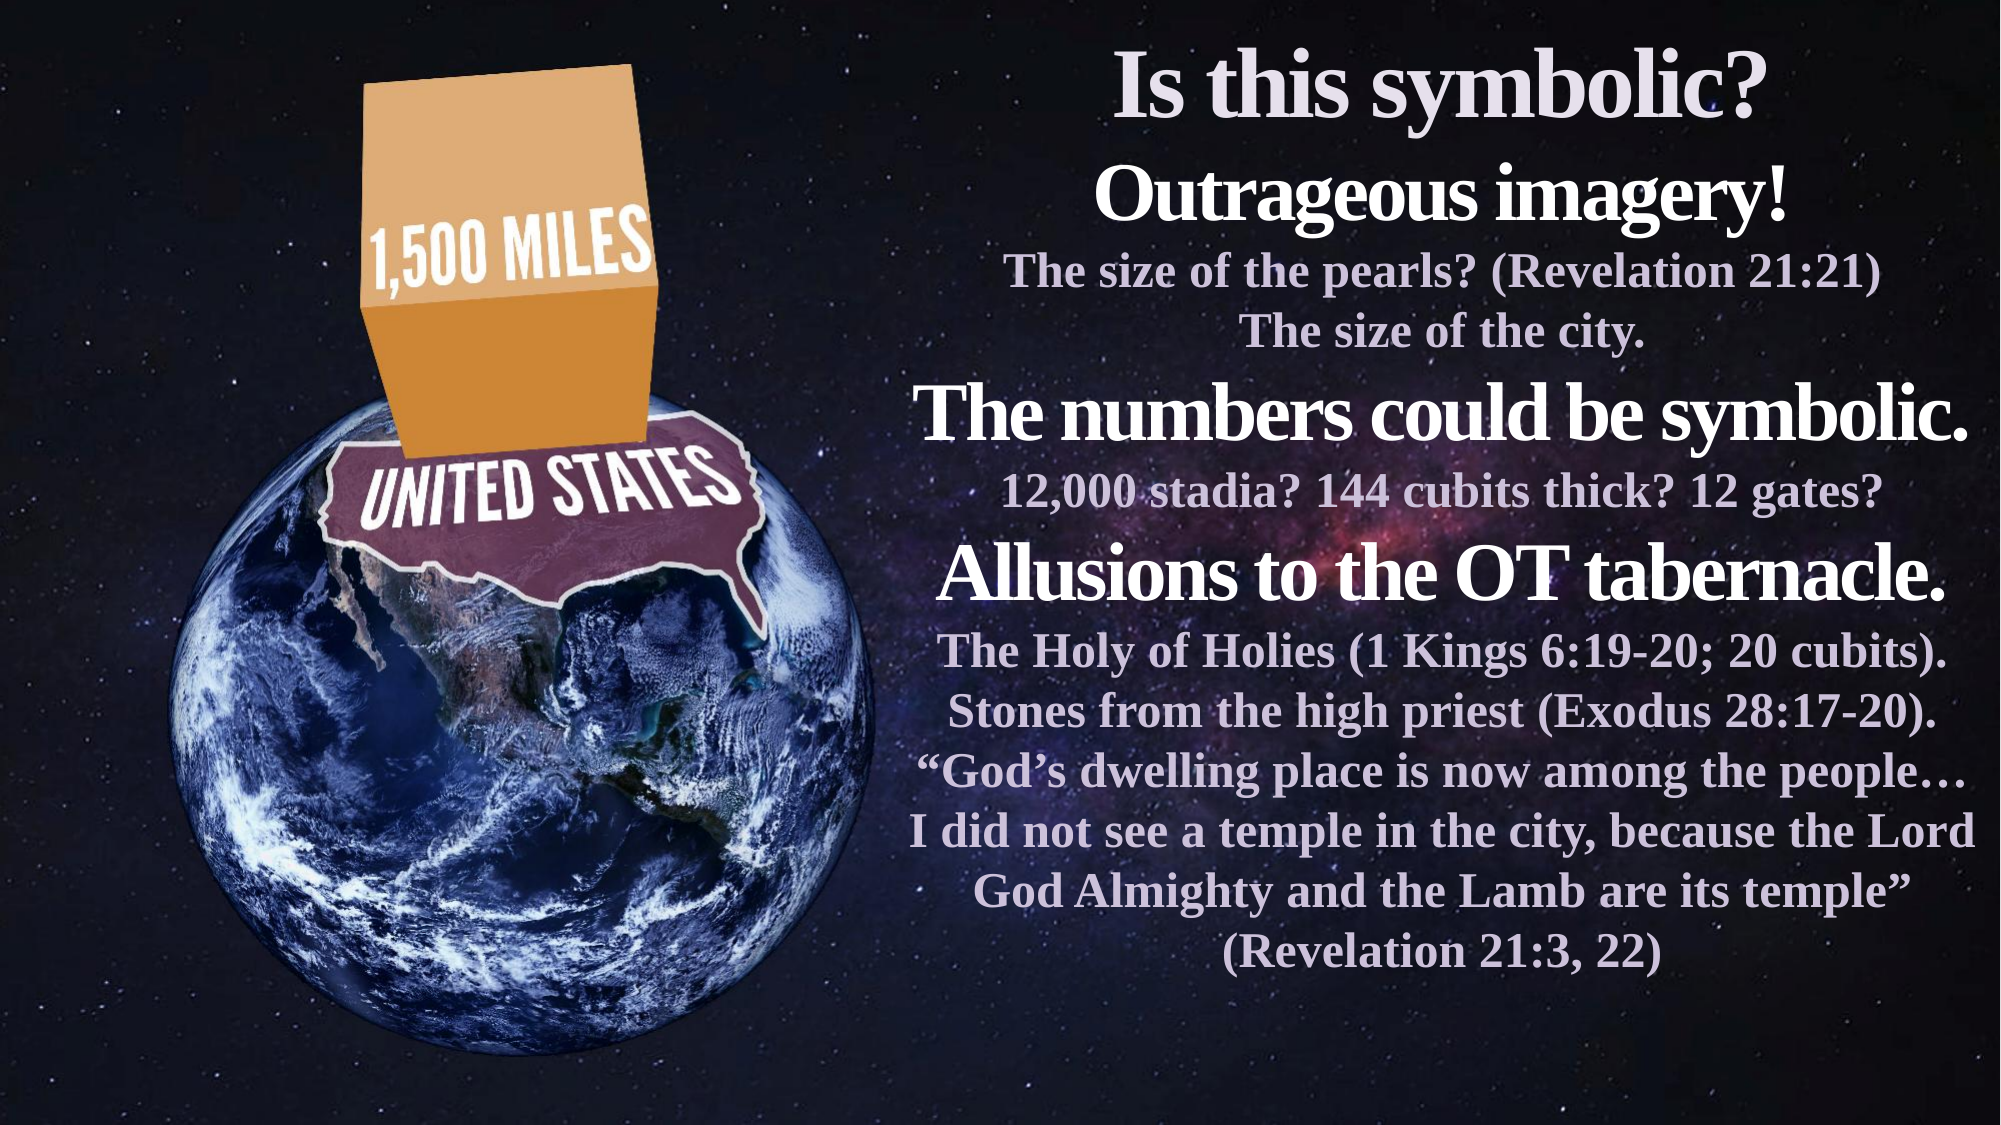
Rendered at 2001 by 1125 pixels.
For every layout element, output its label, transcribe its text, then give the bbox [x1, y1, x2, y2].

picture [0, 0, 2001, 1125]
text_box Is this symbolic? Outrageous imagery! The size of the pearls? (Revelation 21:21) The size of the city. The numbers could be symbolic. 12,000 stadia? 144 cubits thick? 12 gates? Allusions to the OT tabernacle. The Holy of Holies (1 Kings 6:19-20; 20 cubits). Stones from the high priest (Exodus 28:17-20). “God’s dwelling place is now among the people… I did not see a temple in the city, because the Lord God Almighty and the Lamb are its temple” (Revelation 21:3, 22) [893, 9, 1992, 985]
